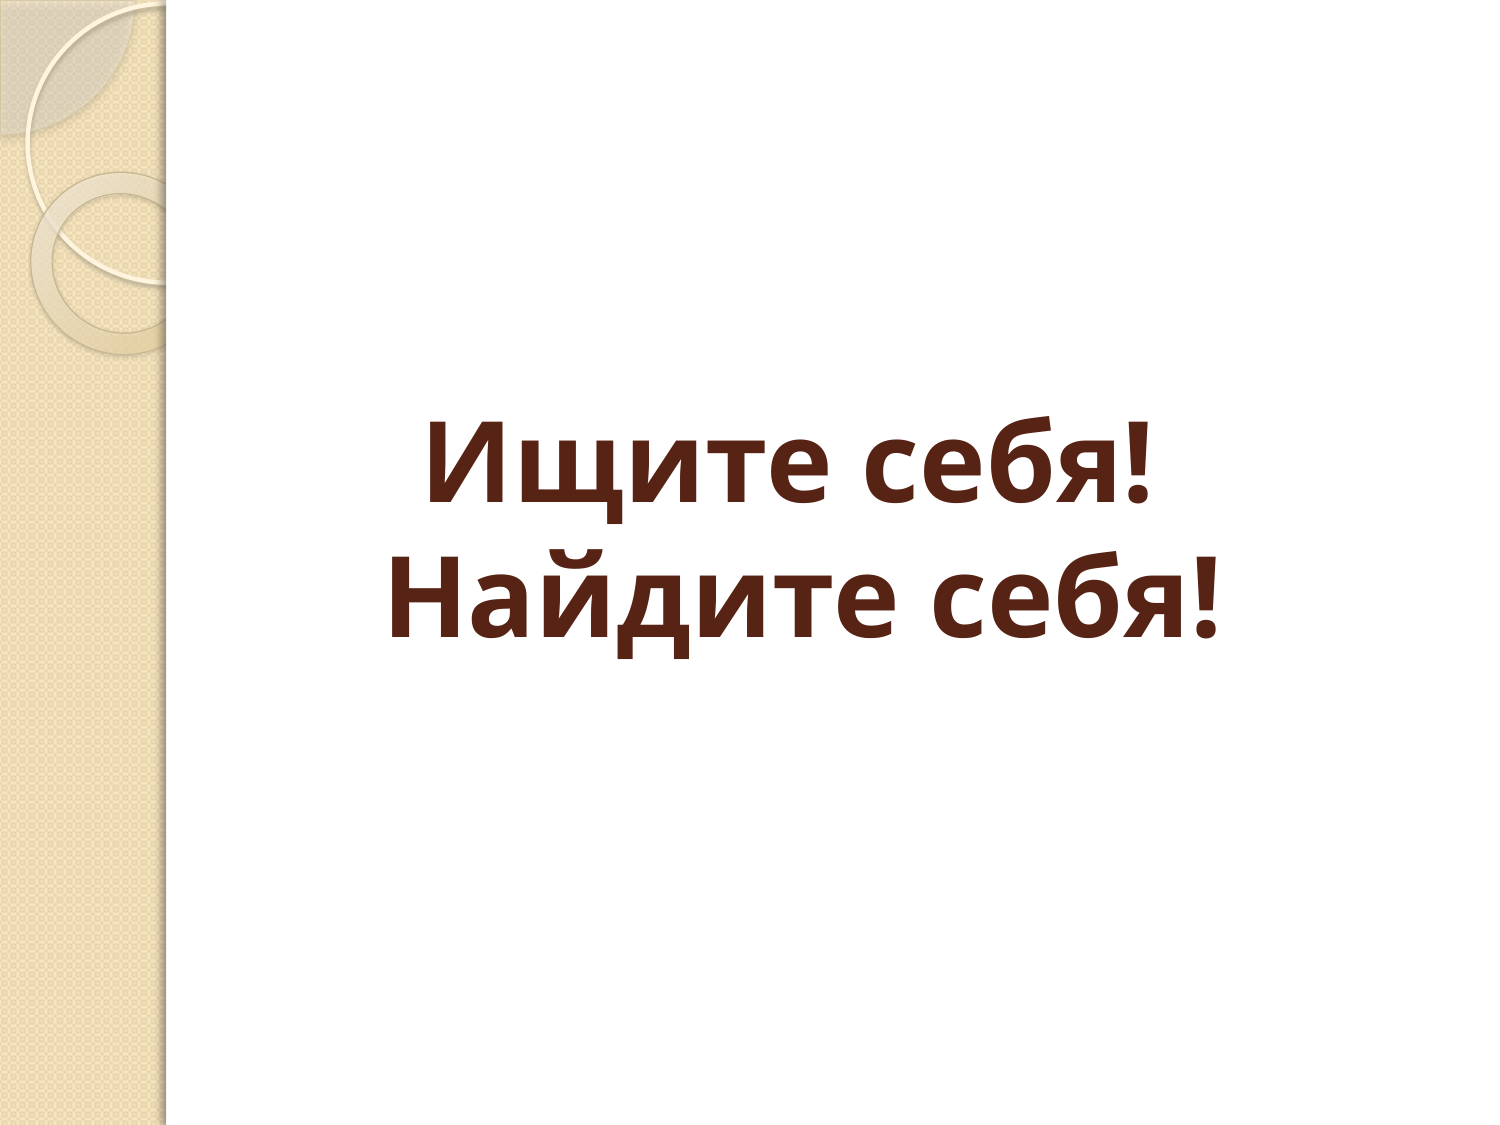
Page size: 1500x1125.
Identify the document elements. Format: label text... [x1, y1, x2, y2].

title Ищите себя! Найдите себя! [162, 387, 1443, 663]
